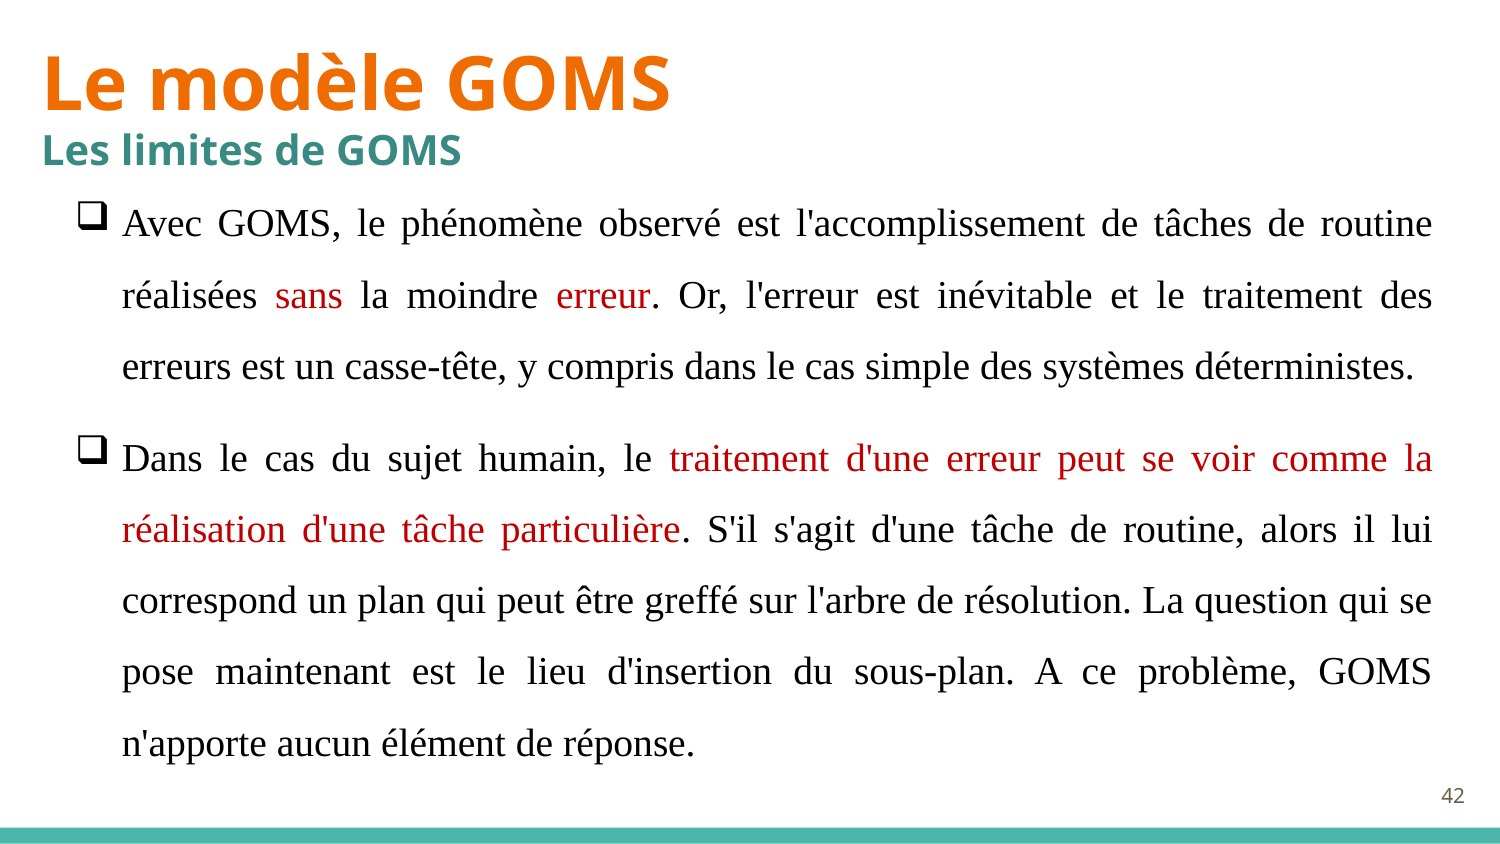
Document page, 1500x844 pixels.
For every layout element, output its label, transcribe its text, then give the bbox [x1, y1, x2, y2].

list Avec GOMS, le phénomène observé est l'accomplissement de tâches de routine réalisées sans la moindre erreur. Or, l'erreur est inévitable et le traitement des erreurs est un casse-tête, y compris dans le cas simple des systèmes déterministes. Dans le cas du sujet humain, le traitement d'une erreur peut se voir comme la réalisation d'une tâche particulière. S'il s'agit d'une tâche de routine, alors il lui correspond un plan qui peut être greffé sur l'arbre de résolution. La question qui se pose maintenant est le lieu d'insertion du sous-plan. A ce problème, GOMS n'apporte aucun élément de réponse. [0, 158, 1449, 844]
text_box Les limites de GOMS [25, 137, 607, 178]
slide_number 42 [1389, 764, 1480, 830]
text_box Le modèle GOMS [25, 20, 1424, 137]
